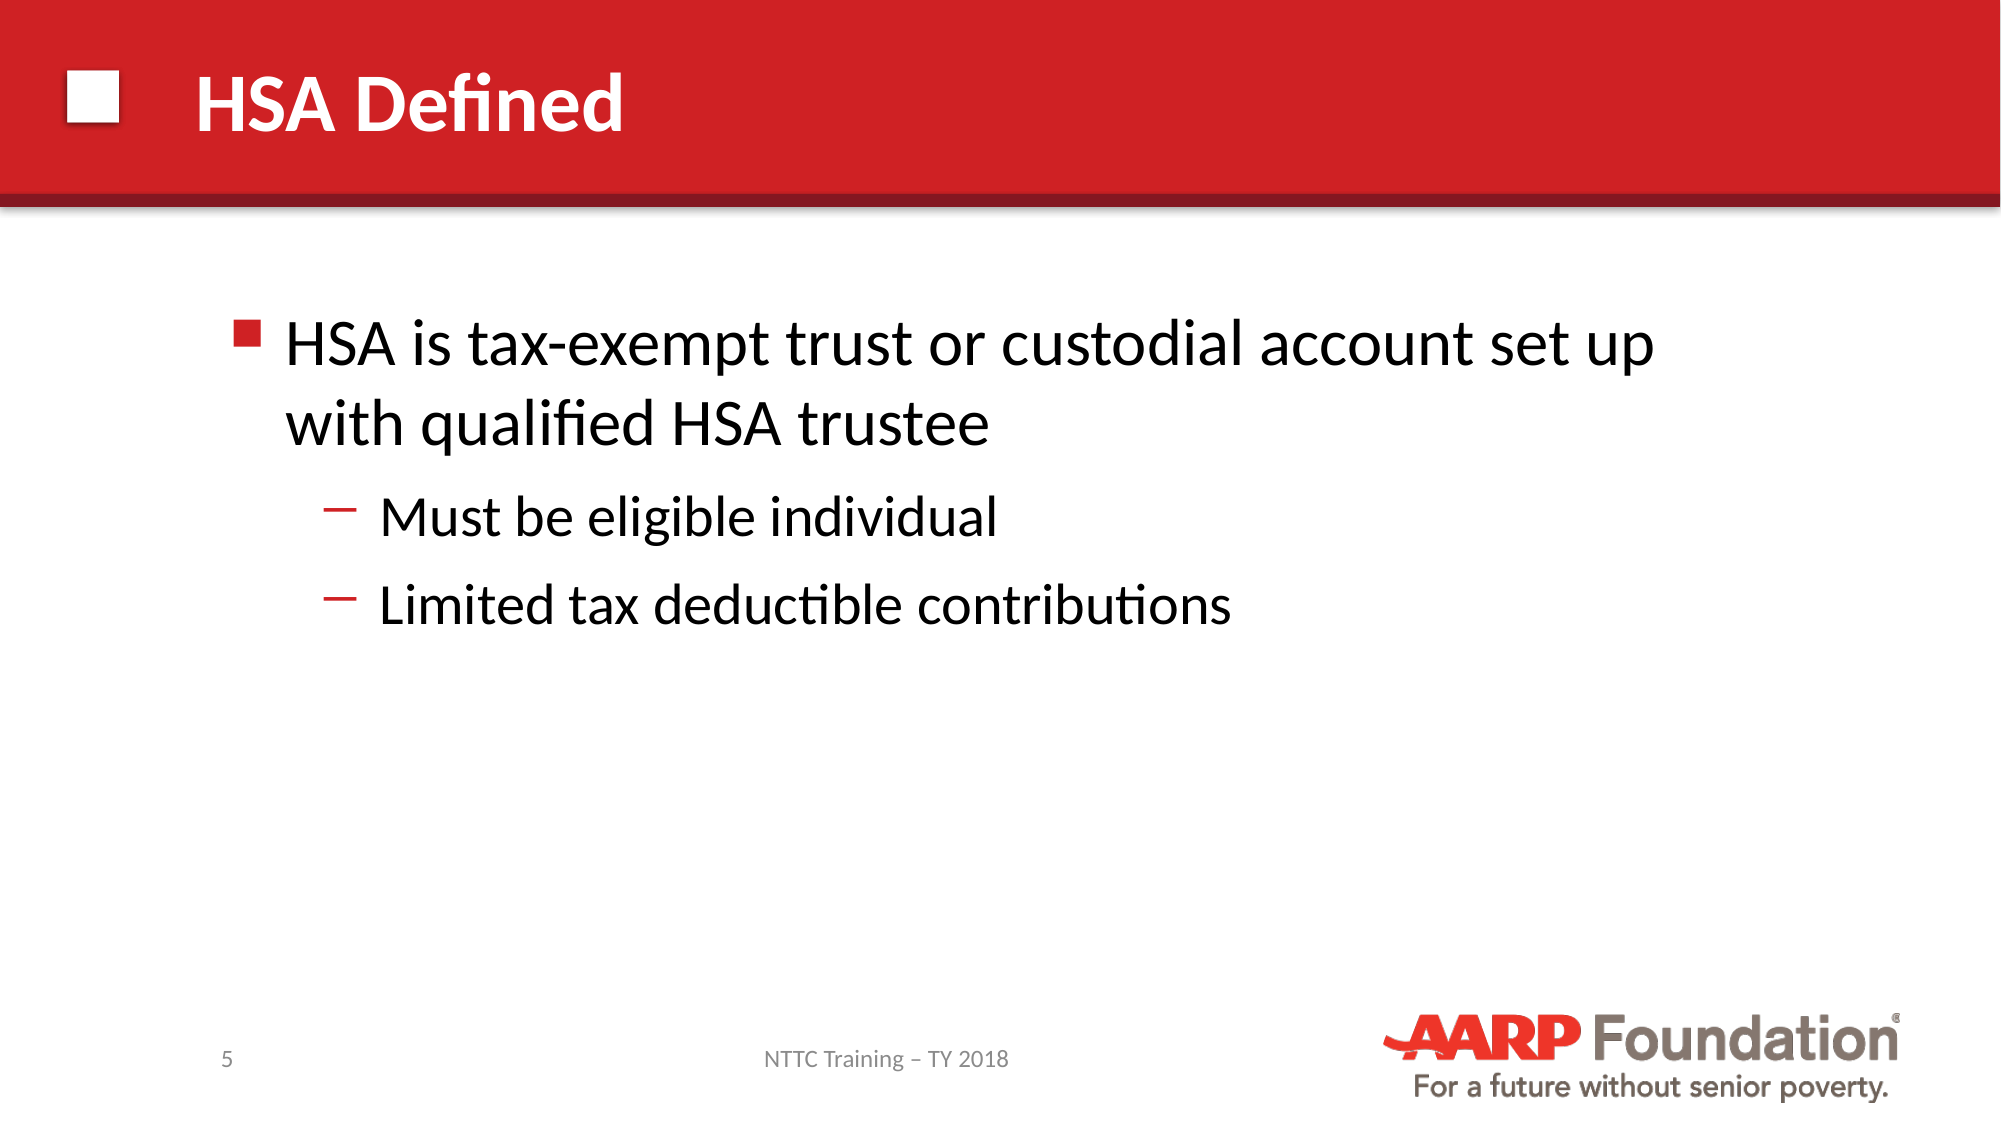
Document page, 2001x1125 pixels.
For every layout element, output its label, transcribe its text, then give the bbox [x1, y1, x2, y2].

slide_number 5 [99, 1027, 254, 1088]
list HSA is tax-exempt trust or custodial account set up with qualified HSA trustee Must be eligible individual Limited tax deductible contributions [209, 288, 1810, 949]
title HSA Defined [174, 4, 1775, 193]
footer NTTC Training – TY 2018 [570, 1027, 1204, 1088]
